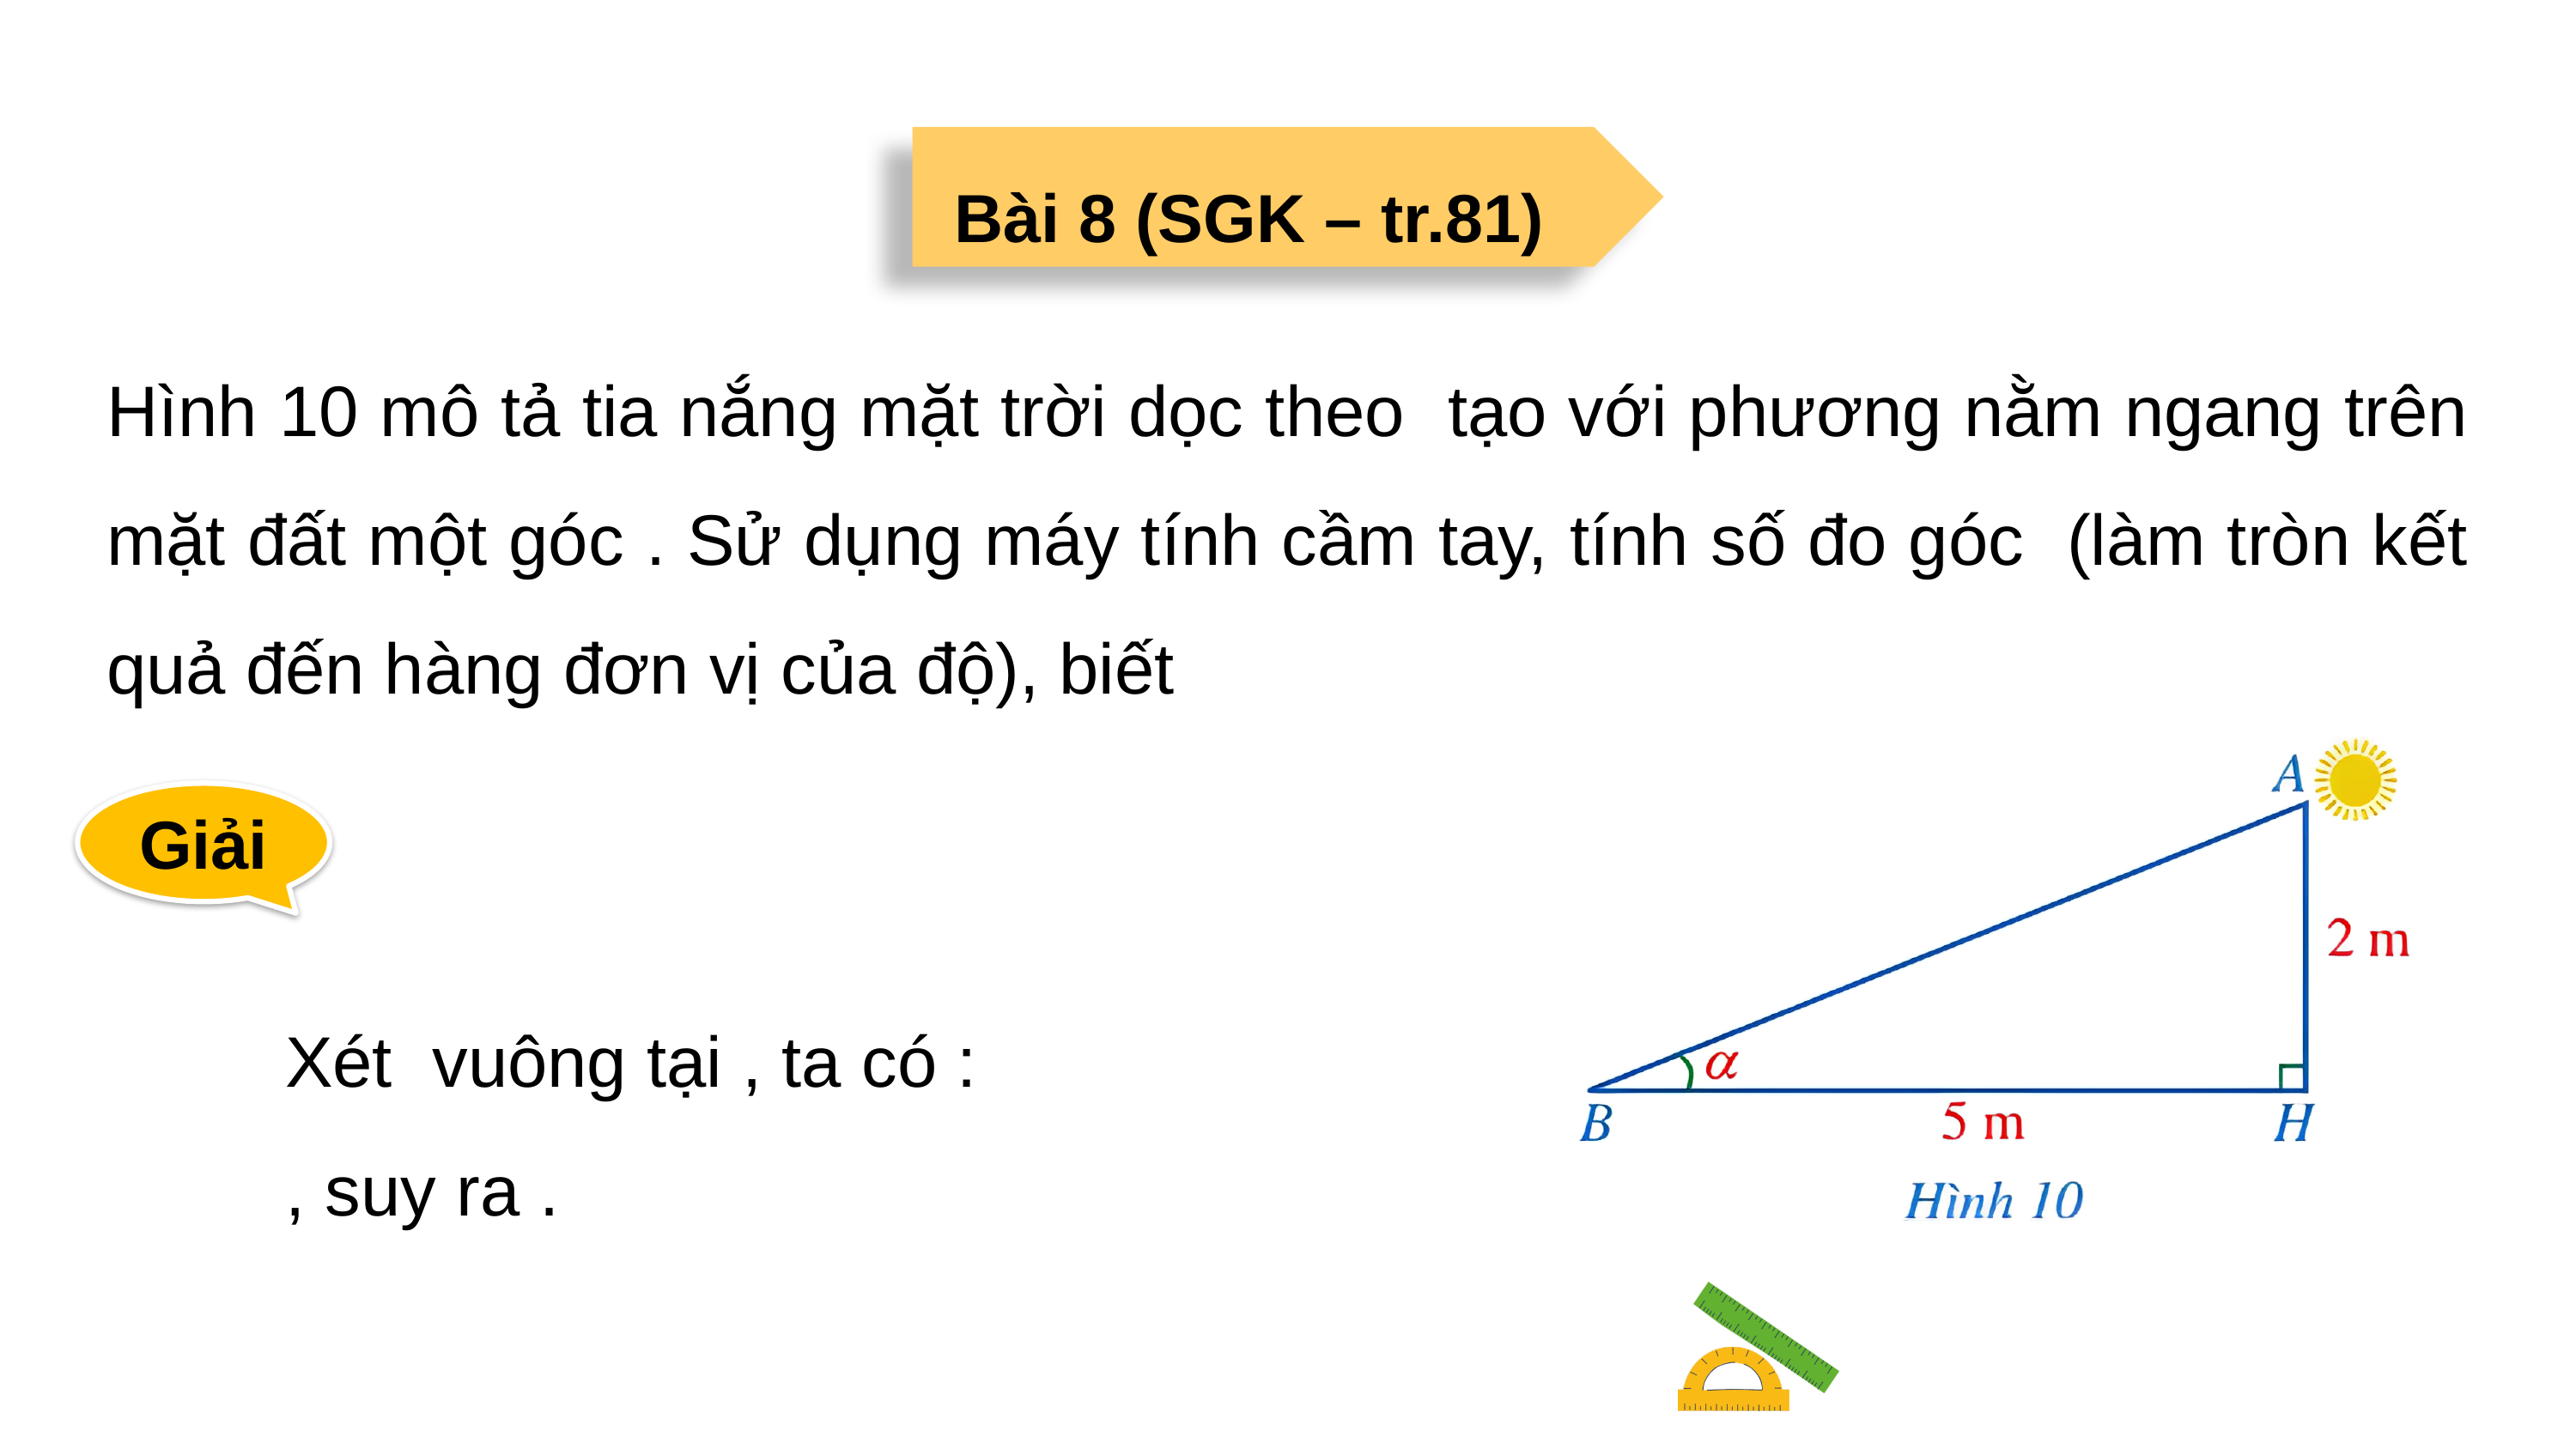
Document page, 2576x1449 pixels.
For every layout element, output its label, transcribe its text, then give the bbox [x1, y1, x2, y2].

text_box Giải [75, 780, 333, 916]
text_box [912, 126, 1664, 267]
picture [1559, 737, 2430, 1221]
picture [1678, 1282, 1840, 1411]
